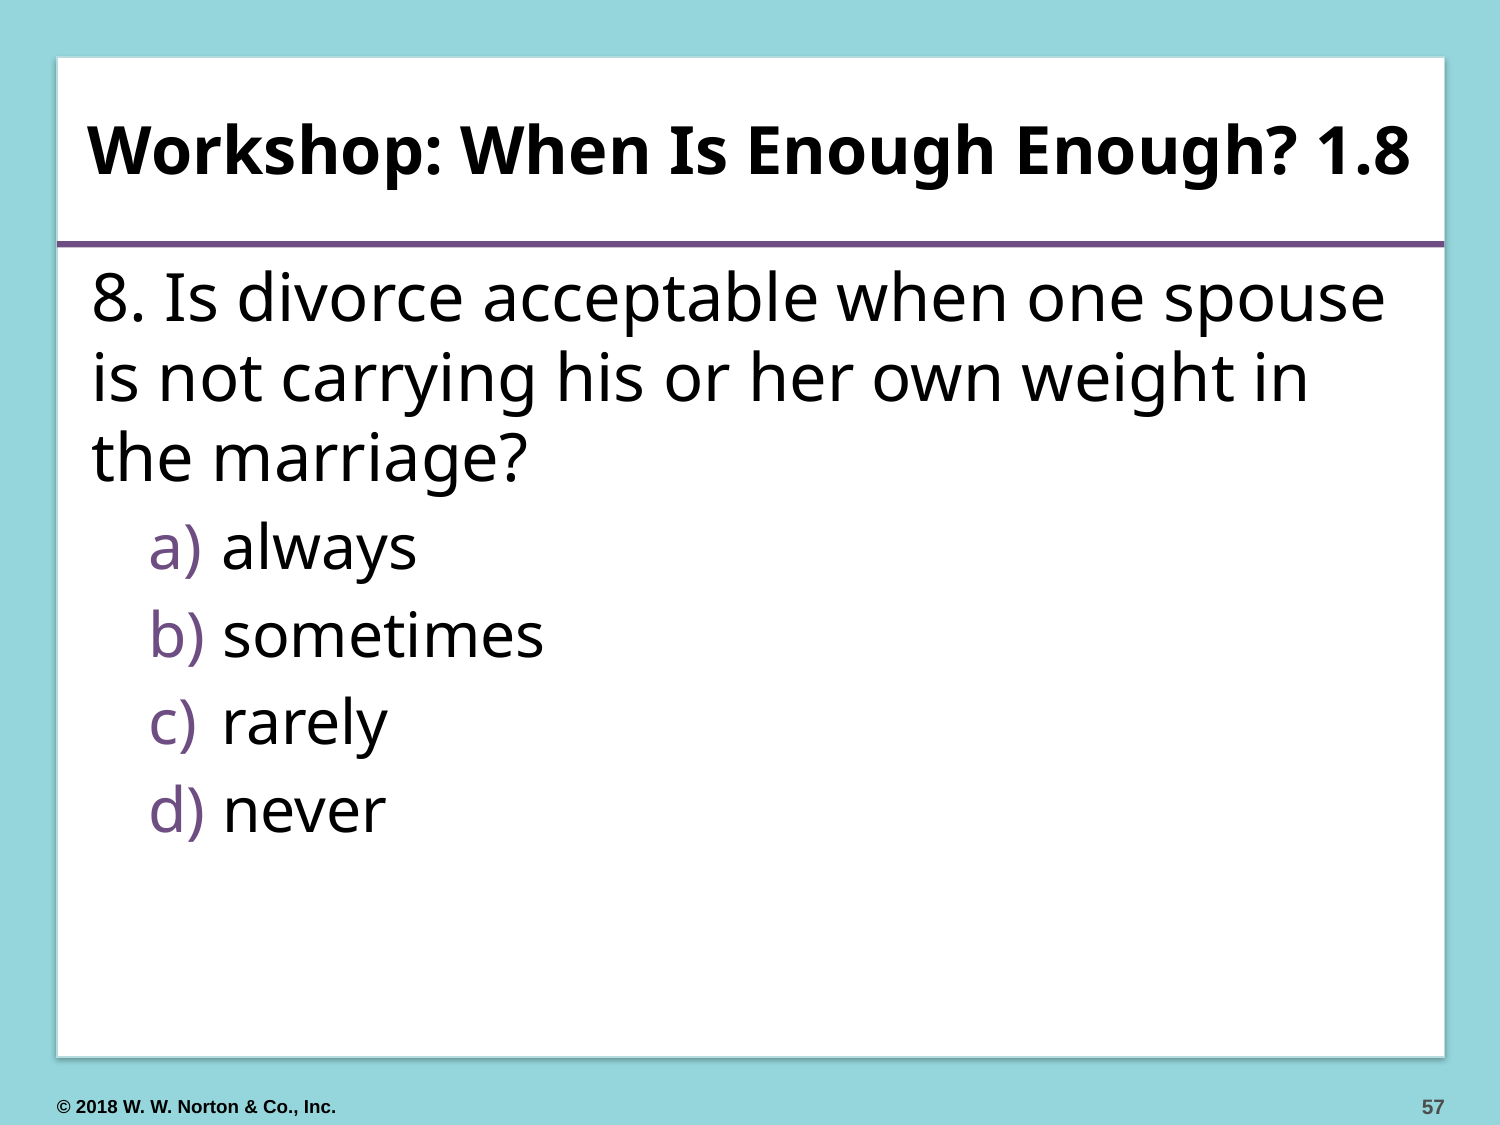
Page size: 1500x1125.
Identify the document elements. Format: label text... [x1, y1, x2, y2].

title Workshop: When Is Enough Enough? 1.8 [57, 57, 1443, 238]
list 8. Is divorce acceptable when one spouse is not carrying his or her own weight in the marriage? always sometimes rarely never [76, 247, 1413, 1025]
